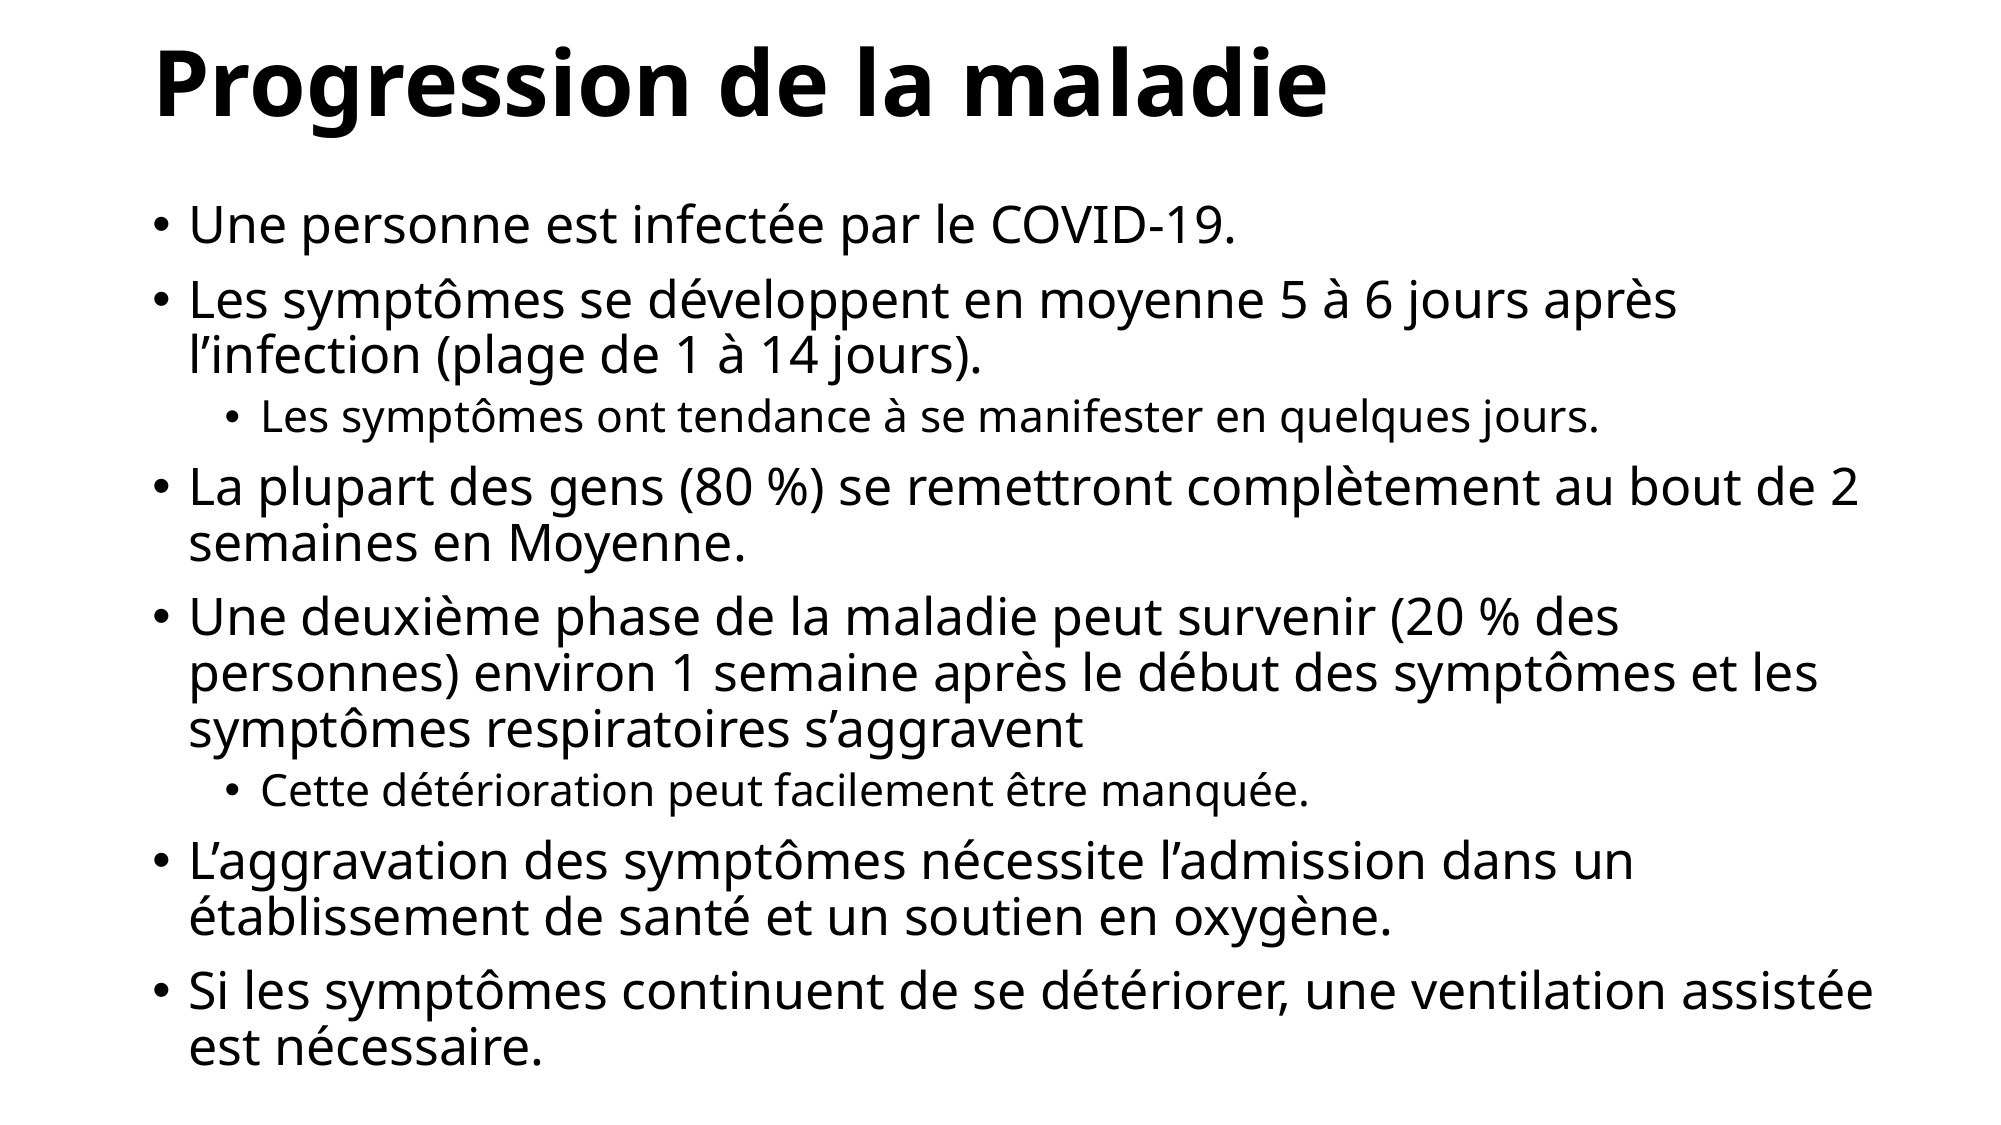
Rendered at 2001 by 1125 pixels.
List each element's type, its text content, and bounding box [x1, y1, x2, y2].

title Progression de la maladie [137, 7, 1863, 166]
list Une personne est infectée par le COVID-19. Les symptômes se développent en moyenne 5 à 6 jours après l’infection (plage de 1 à 14 jours). Les symptômes ont tendance à se manifester en quelques jours. La plupart des gens (80 %) se remettront complètement au bout de 2 semaines en Moyenne. Une deuxième phase de la maladie peut survenir (20 % des personnes) environ 1 semaine après le début des symptômes et les symptômes respiratoires s’aggravent Cette détérioration peut facilement être manquée. L’aggravation des symptômes nécessite l’admission dans un établissement de santé et un soutien en oxygène. Si les symptômes continuent de se détériorer, une ventilation assistée est nécessaire. [137, 191, 1923, 1092]
